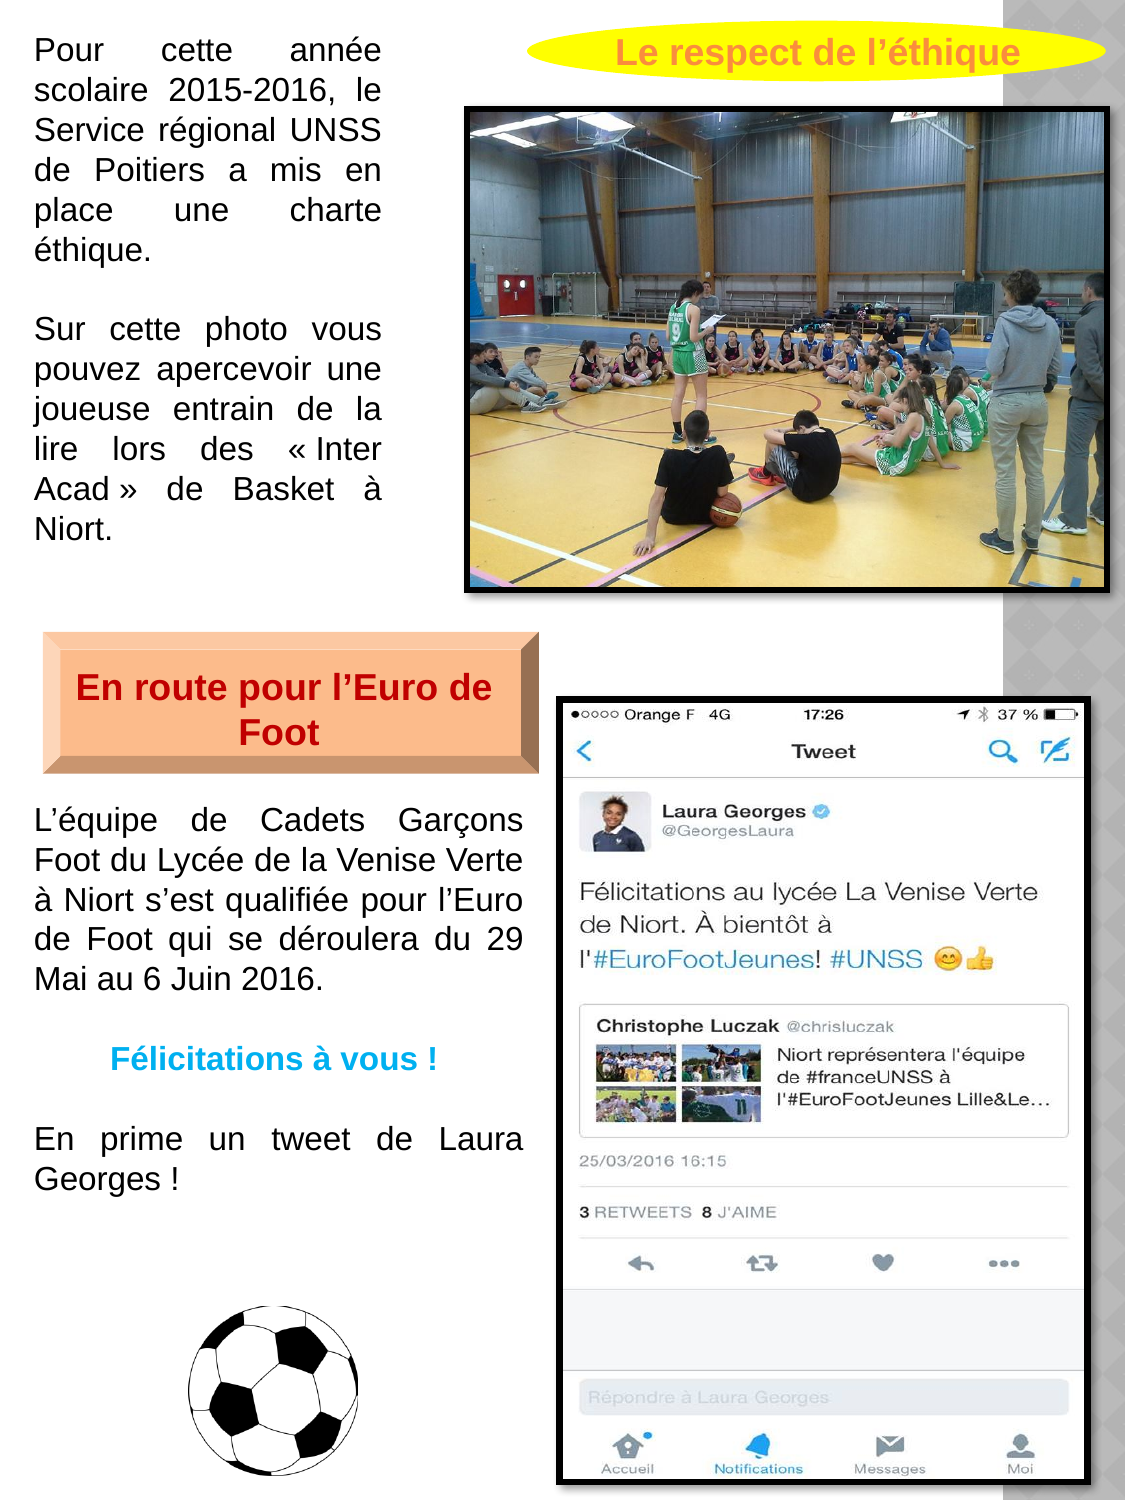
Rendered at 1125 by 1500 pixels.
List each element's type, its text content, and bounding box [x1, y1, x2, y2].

text_box [523, 44, 528, 58]
text_box [39, 629, 542, 777]
text_box Le respect de l’éthique [528, 20, 1119, 81]
picture [188, 1306, 358, 1476]
picture [470, 111, 1105, 588]
text_box [680, 81, 952, 85]
text_box Pour cette année scolaire 2015-2016, le Service régional UNSS de Poitiers a mis en place une charte éthique. Sur cette photo vous pouvez apercevoir une joueuse entrain de la lire lors des « Inter Acad » de Basket à Niort. [19, 20, 398, 555]
picture [561, 702, 1085, 1480]
text_box En route pour l’Euro de Foot L’équipe de Cadets Garçons Foot du Lycée de la Venise Verte à Niort s’est qualifiée pour l’Euro de Foot qui se déroulera du 29 Mai au 6 Juin 2016. Félicitations à vous ! En prime un tweet de Laura Georges ! [19, 655, 539, 1205]
